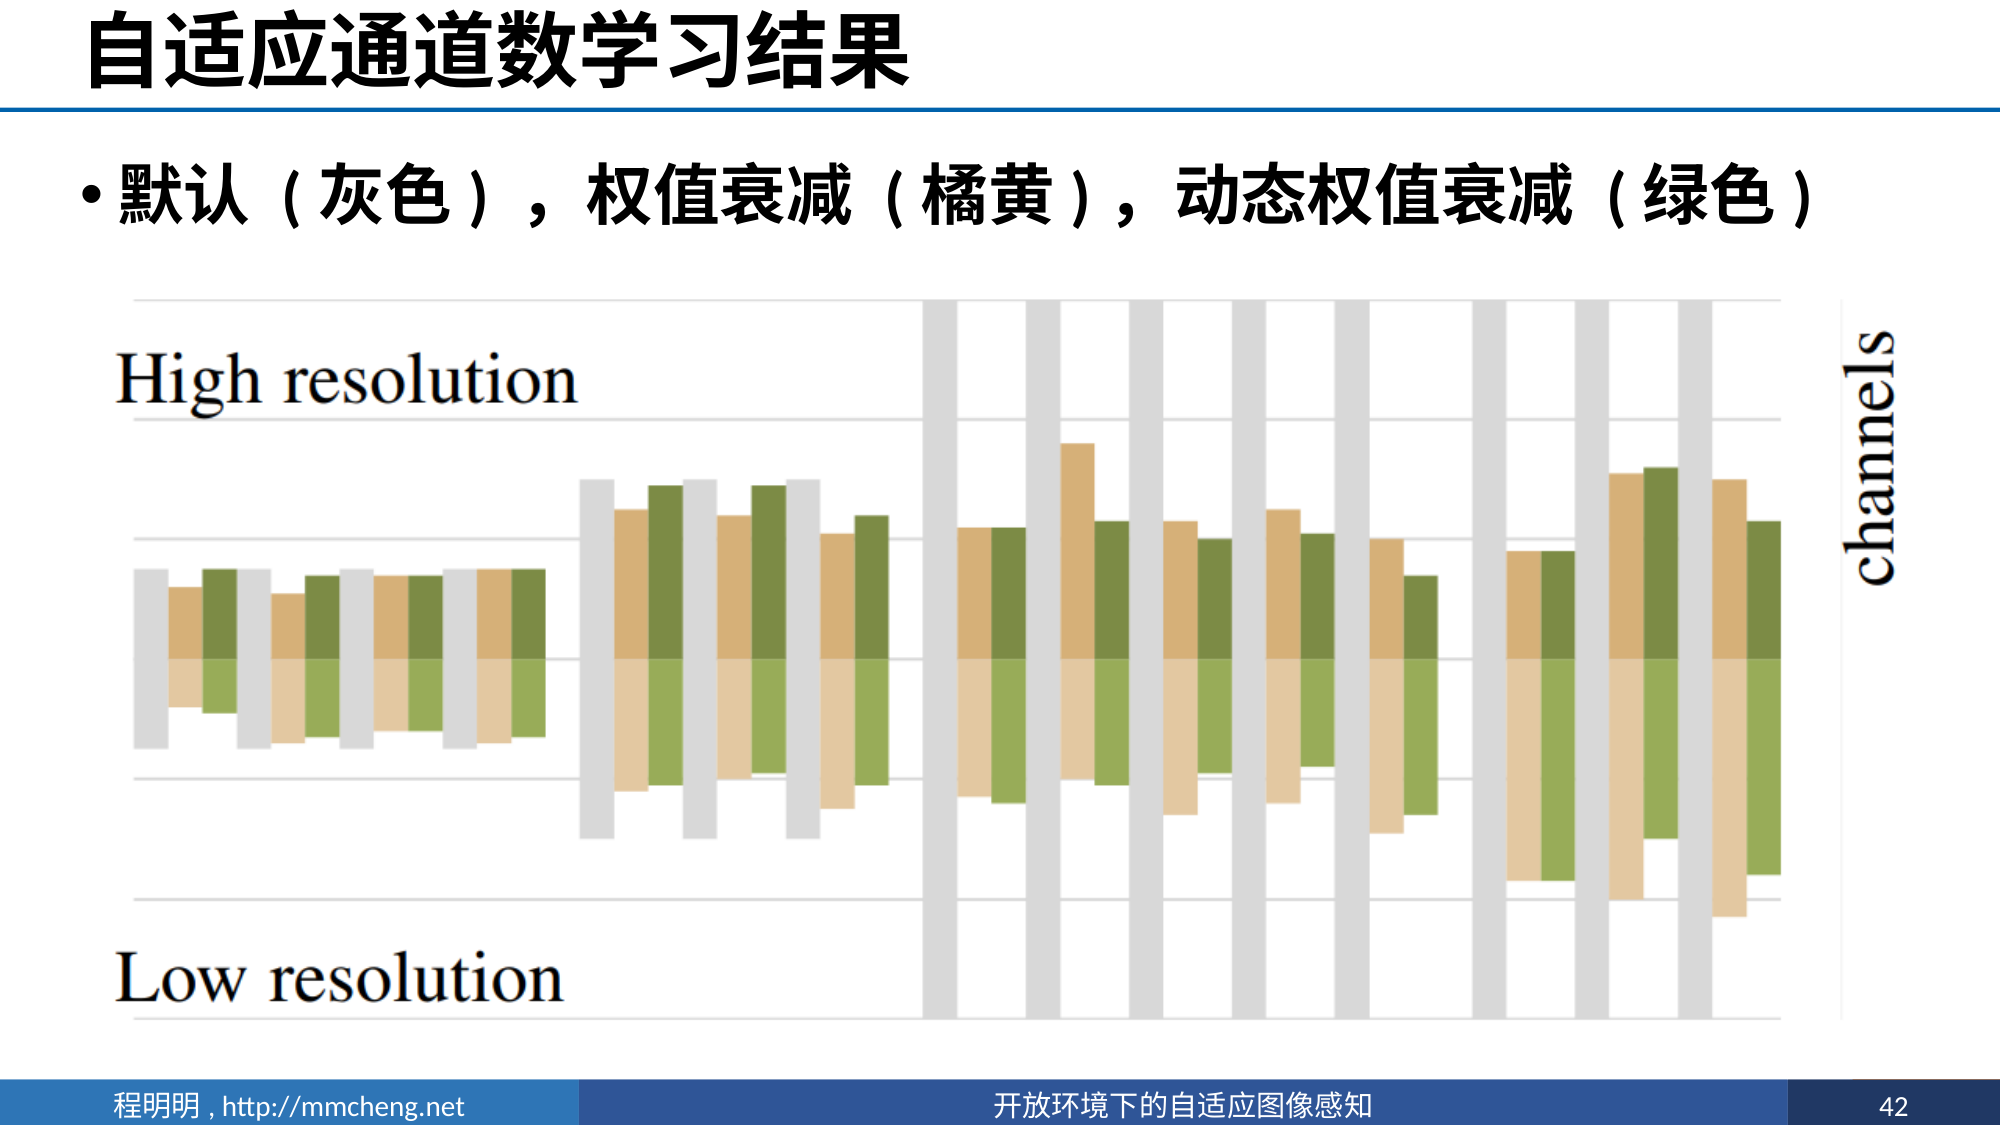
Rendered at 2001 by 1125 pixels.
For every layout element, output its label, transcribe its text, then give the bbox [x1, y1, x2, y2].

list 默认 (灰色) ，权值衰减 (橘黄)，动态权值衰减 (绿色) [64, 129, 1928, 1090]
picture [94, 270, 1936, 1042]
title 自适应通道数学习结果 [64, 0, 2000, 110]
